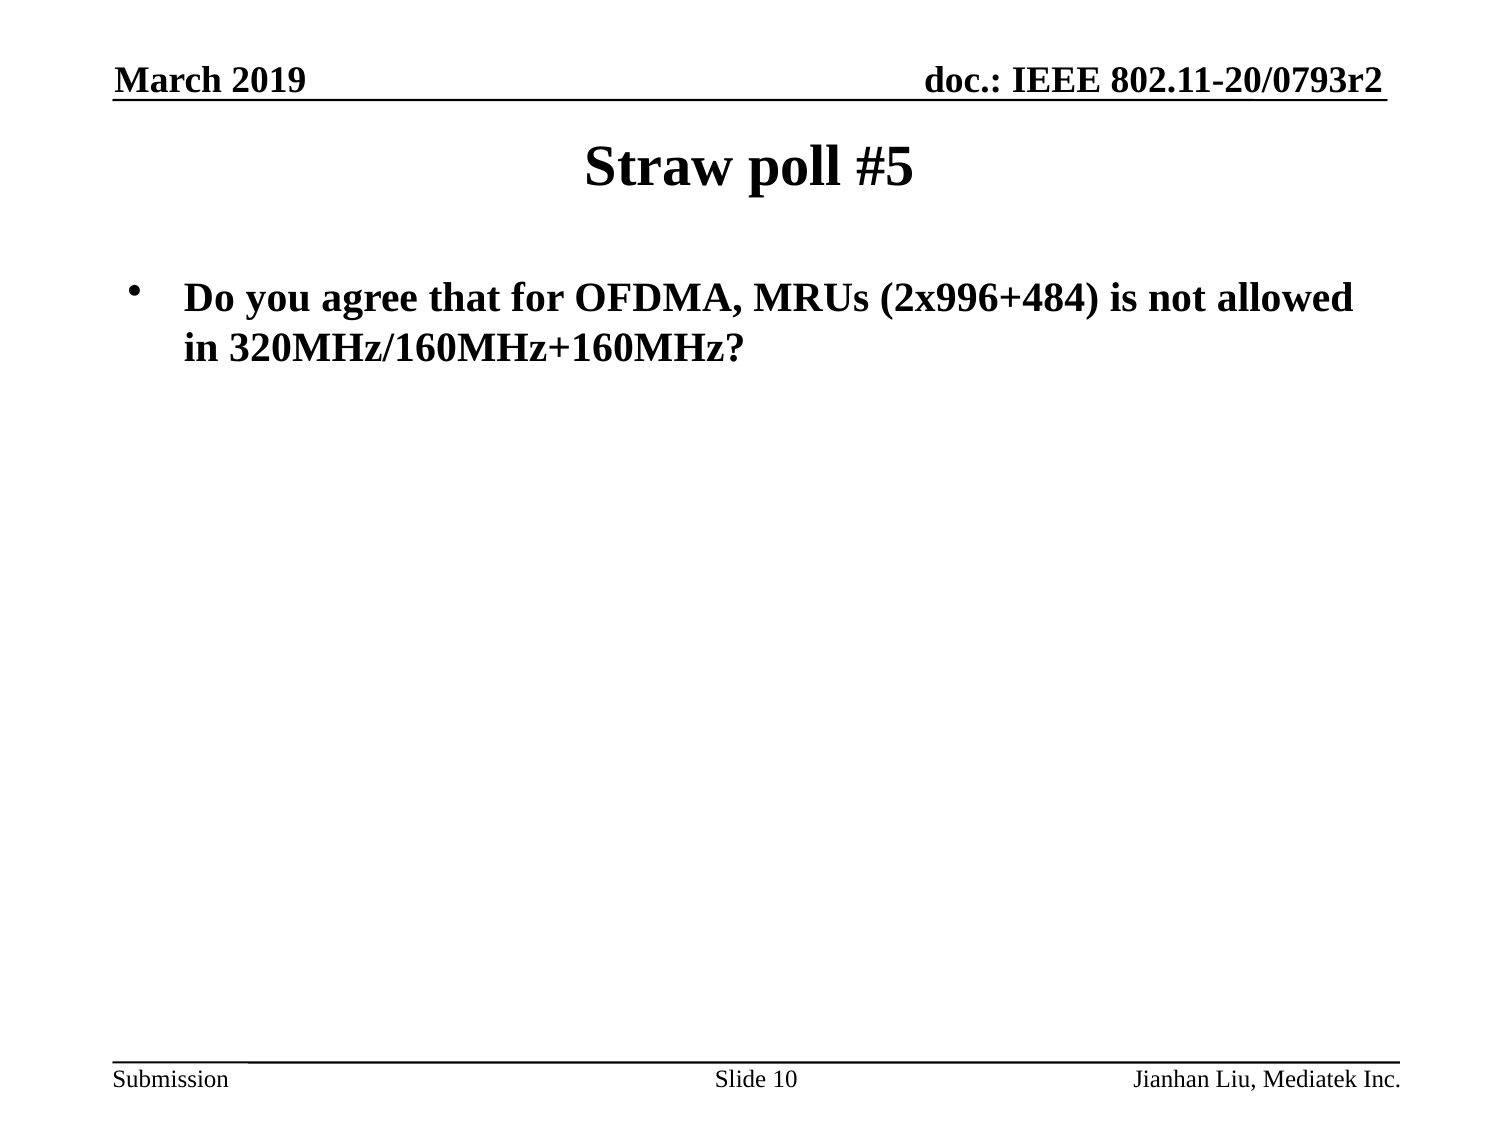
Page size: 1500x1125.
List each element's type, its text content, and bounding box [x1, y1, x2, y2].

title Straw poll #5 [112, 112, 1388, 213]
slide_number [114, 54, 309, 101]
slide_number Slide 10 [712, 1061, 800, 1093]
list Do you agree that for OFDMA, MRUs (2x996+484) is not allowed in 320MHz/160MHz+160MHz? [112, 262, 1388, 1001]
footer Jianhan Liu, Mediatek Inc. [1129, 1061, 1402, 1093]
